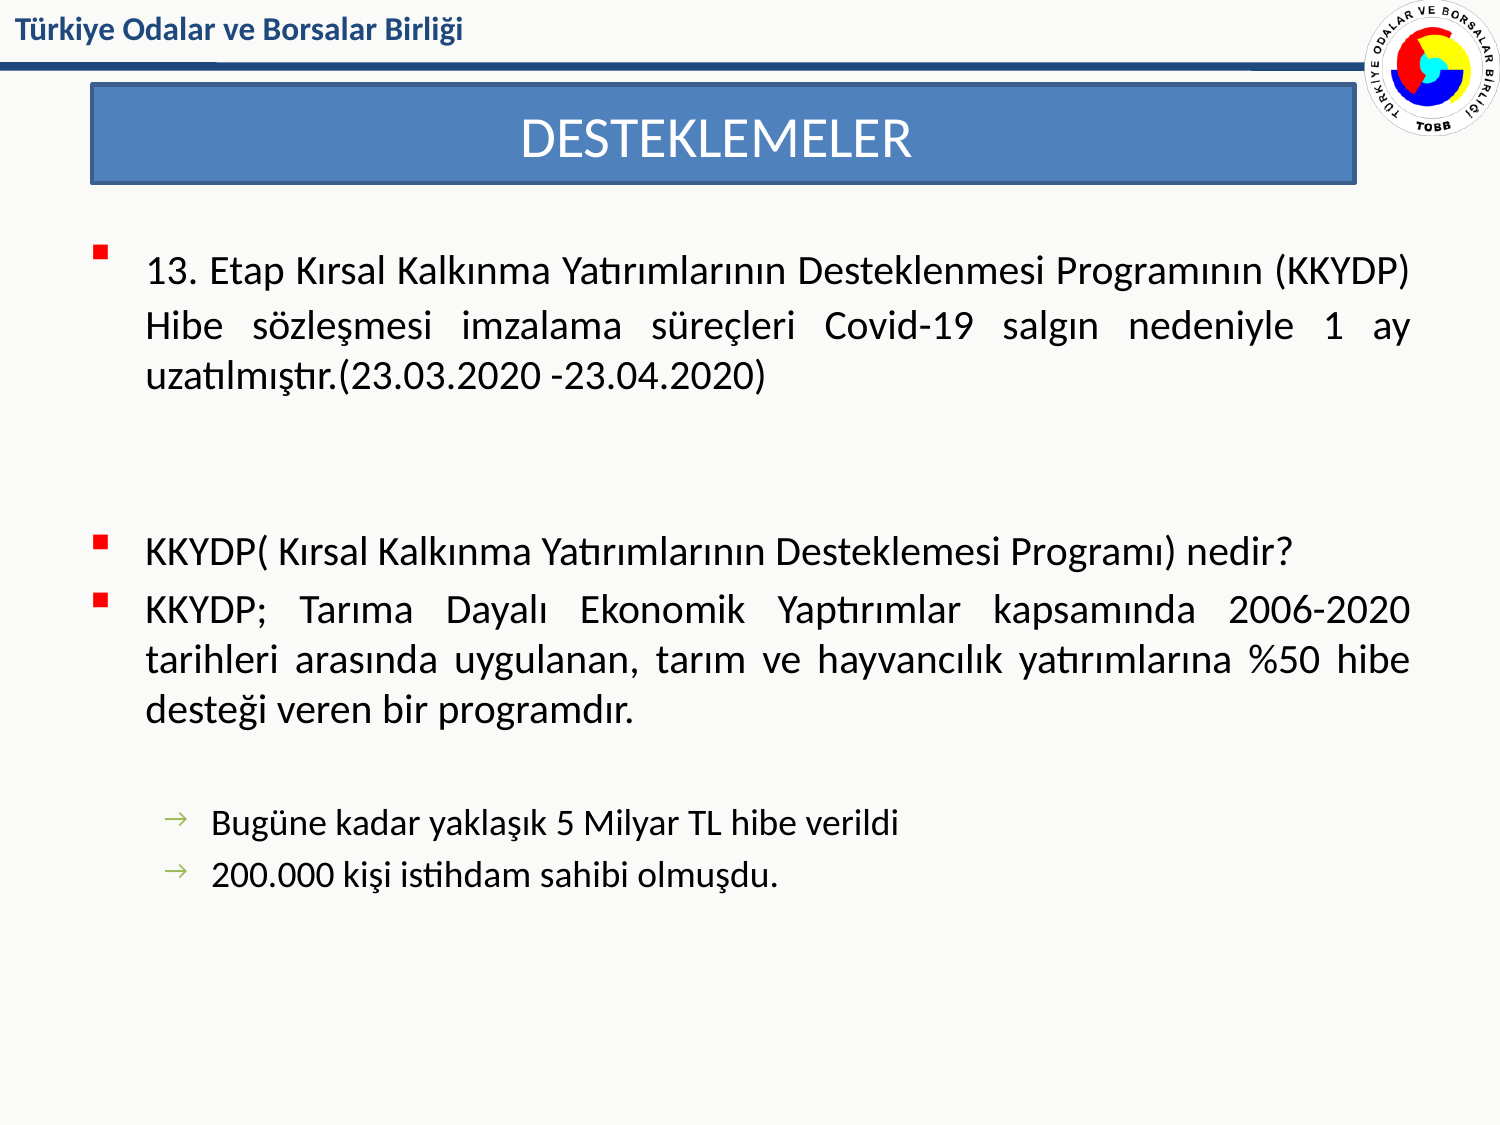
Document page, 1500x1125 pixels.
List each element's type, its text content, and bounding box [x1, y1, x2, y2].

picture [1364, 0, 1500, 136]
list 13. Etap Kırsal Kalkınma Yatırımlarının Desteklenmesi Programının (KKYDP) Hibe sözleşmesi imzalama süreçleri Covid-19 salgın nedeniyle 1 ay uzatılmıştır.(23.03.2020 -23.04.2020) KKYDP( Kırsal Kalkınma Yatırımlarının Desteklemesi Programı) nedir? KKYDP; Tarıma Dayalı Ekonomik Yaptırımlar kapsamında 2006-2020 tarihleri arasında uygulanan, tarım ve hayvancılık yatırımlarına %50 hibe desteği veren bir programdır. Bugüne kadar yaklaşık 5 Milyar TL hibe verildi 200.000 kişi istihdam sahibi olmuşdu. [74, 210, 1427, 1081]
text_box DESTEKLEMELER [90, 82, 1357, 185]
